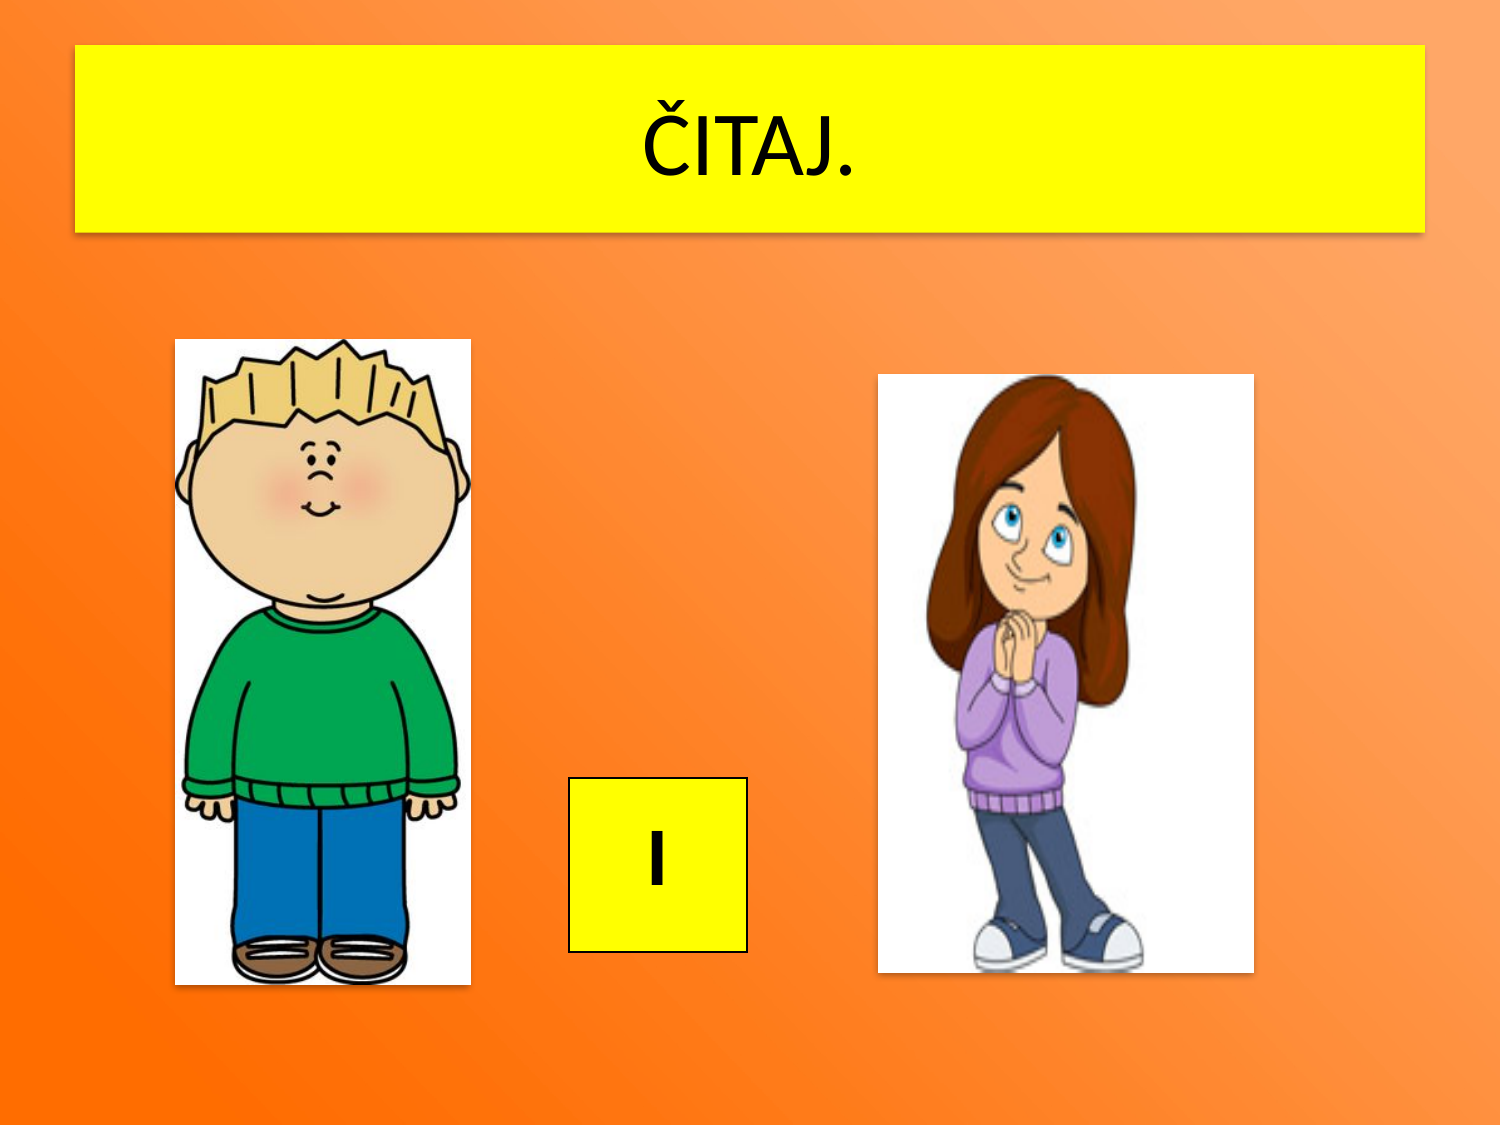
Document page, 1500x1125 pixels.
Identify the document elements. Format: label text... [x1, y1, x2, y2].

title ČITAJ. [75, 45, 1425, 233]
picture [0, 0, 1500, 1125]
table_header I [570, 779, 746, 951]
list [175, 339, 471, 986]
